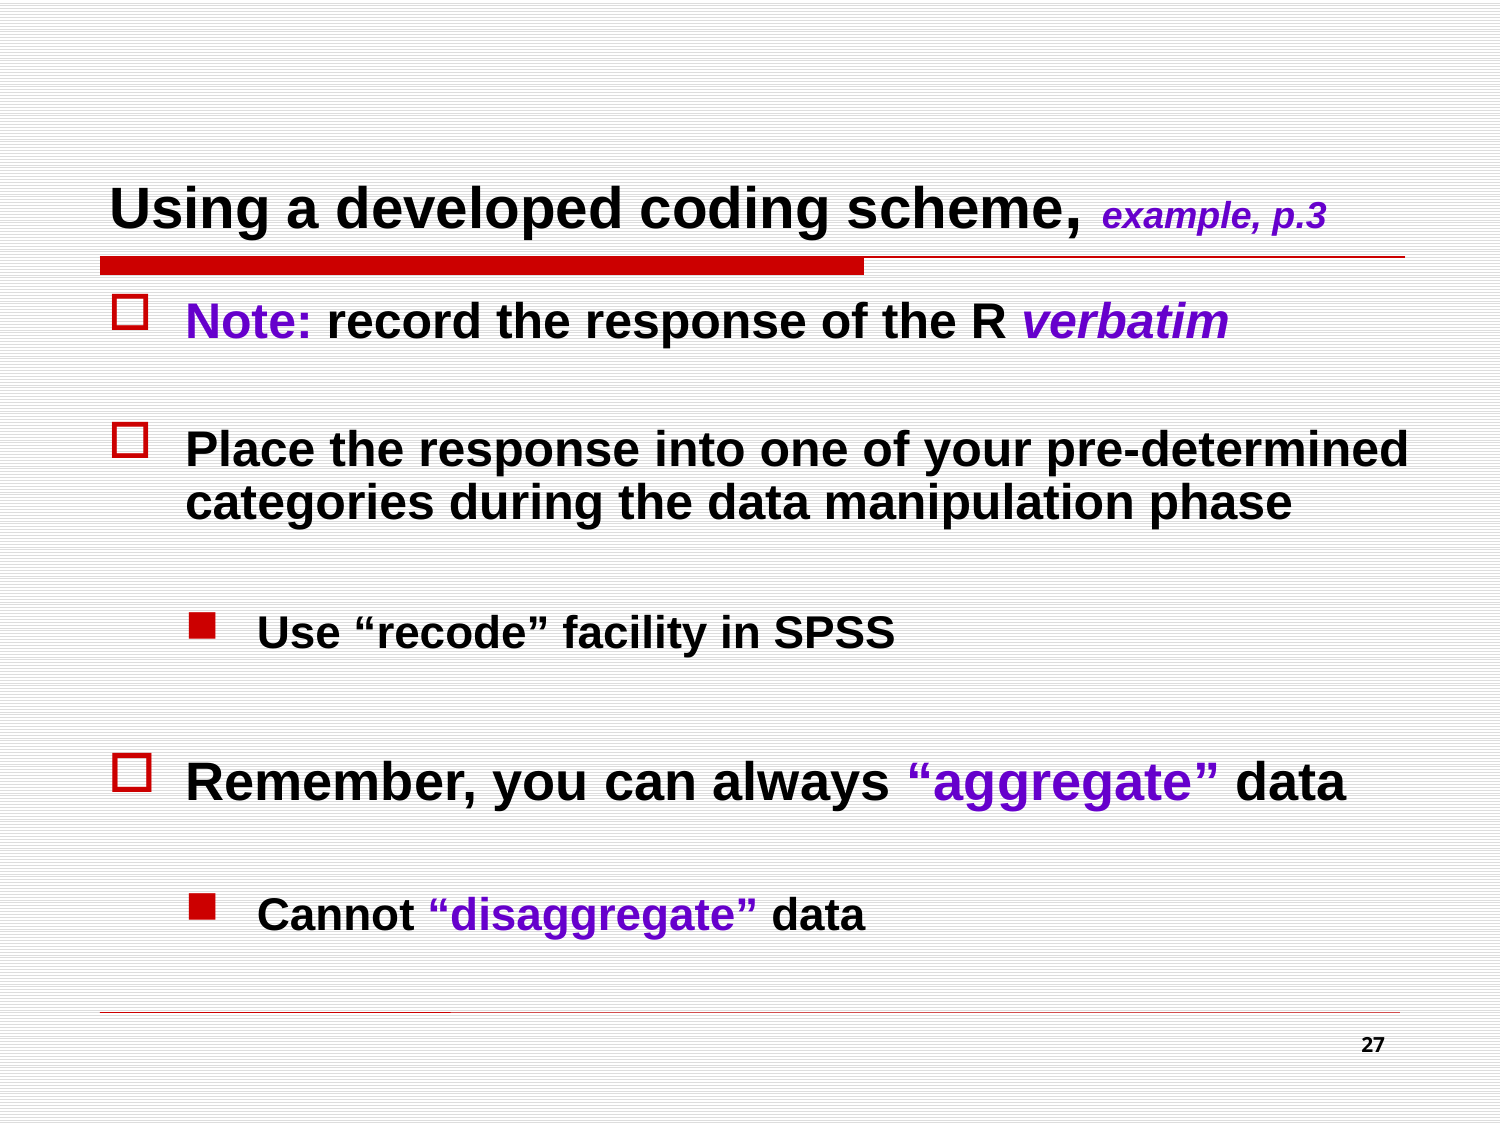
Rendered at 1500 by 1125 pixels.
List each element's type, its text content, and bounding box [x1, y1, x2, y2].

list Note: record the response of the R verbatim Place the response into one of your pre-determined categories during the data manipulation phase Use “recode” facility in SPSS Remember, you can always “aggregate” data Cannot “disaggregate” data [92, 287, 1476, 988]
title Using a developed coding scheme, example, p.3 [93, 49, 1438, 250]
slide_number 27 [1074, 1024, 1401, 1103]
